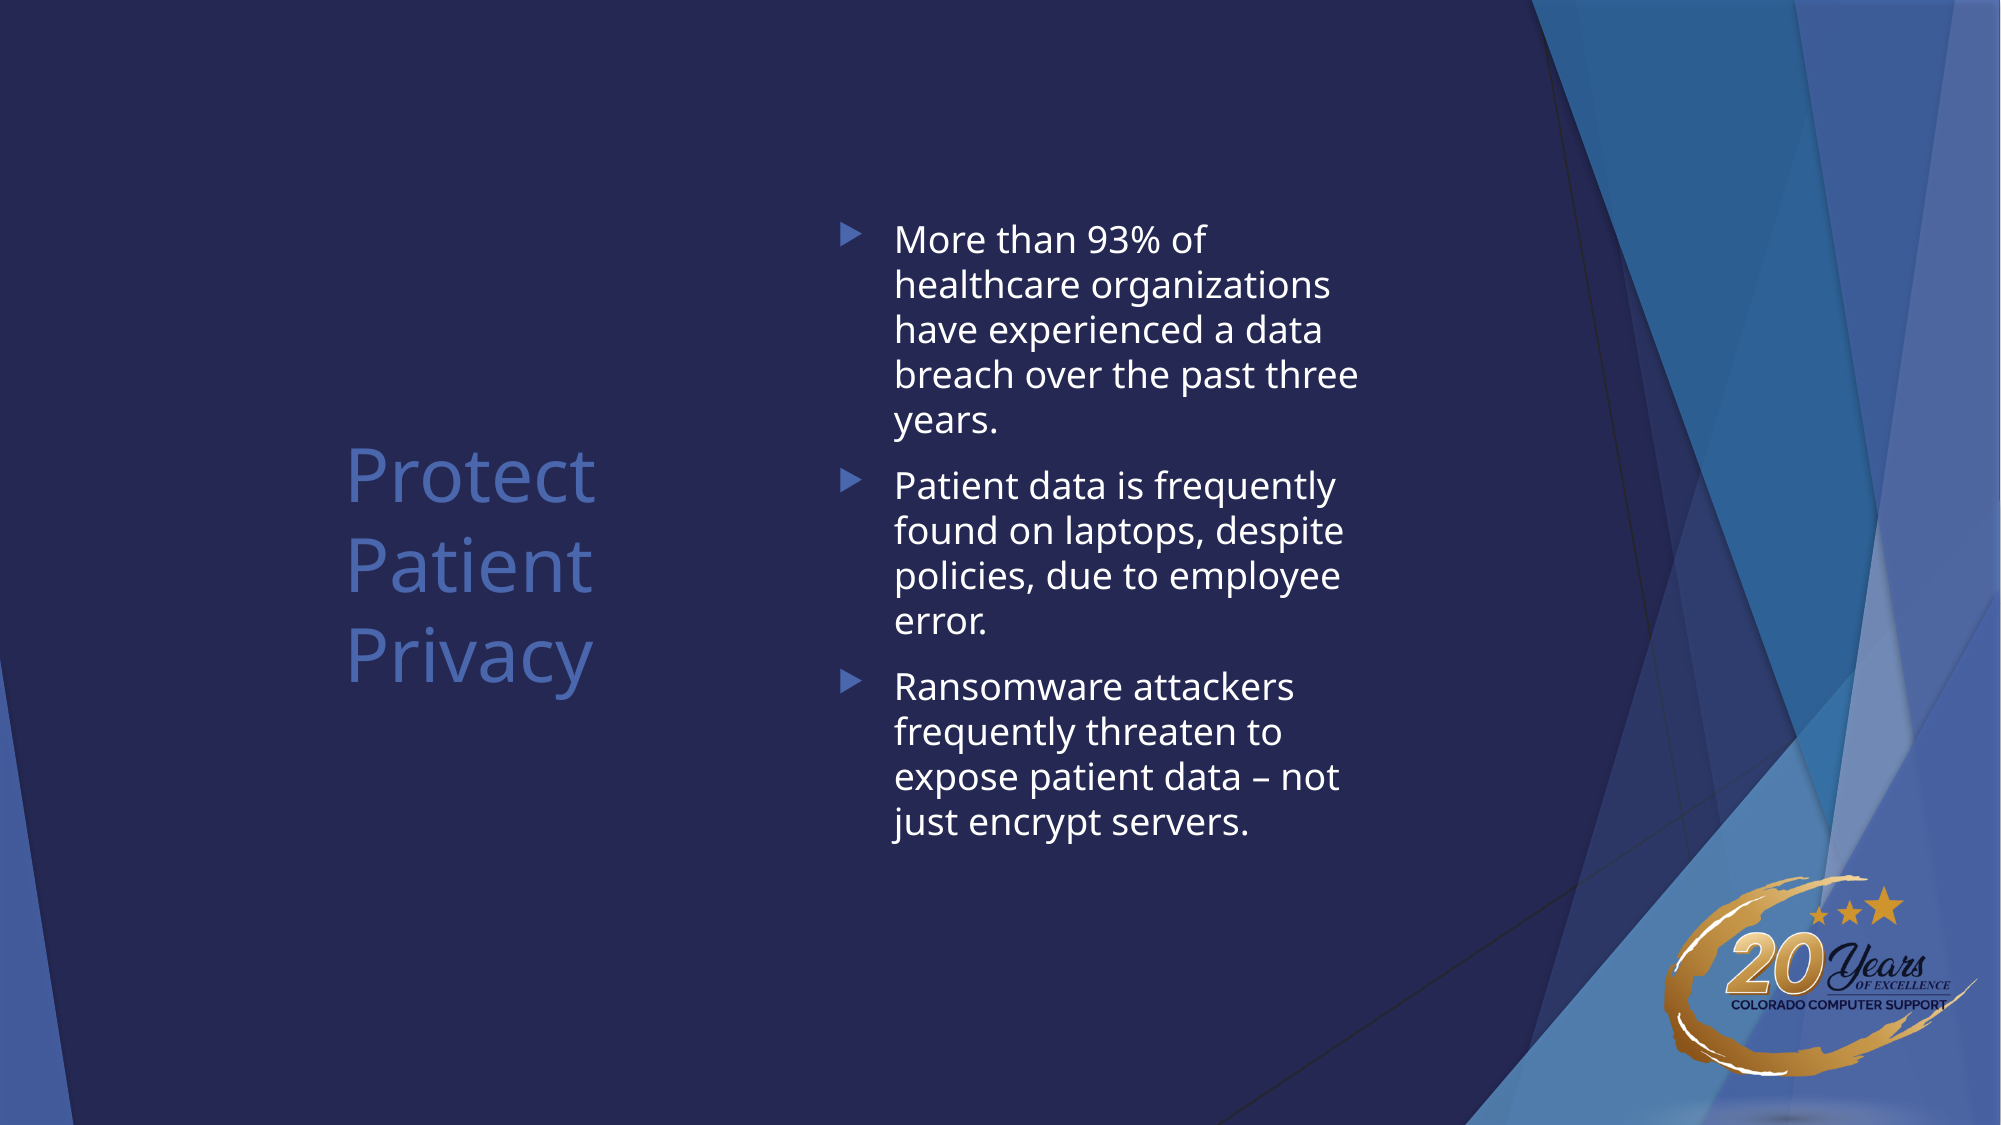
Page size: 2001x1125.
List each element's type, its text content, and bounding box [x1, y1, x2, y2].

title Protect Patient Privacy [329, 133, 744, 991]
list More than 93% of healthcare organizations have experienced a data breach over the past three years. Patient data is frequently found on laptops, despite policies, due to employee error. Ransomware attackers frequently threaten to expose patient data – not just encrypt servers. [822, 133, 1391, 991]
picture [1559, 875, 2001, 1125]
